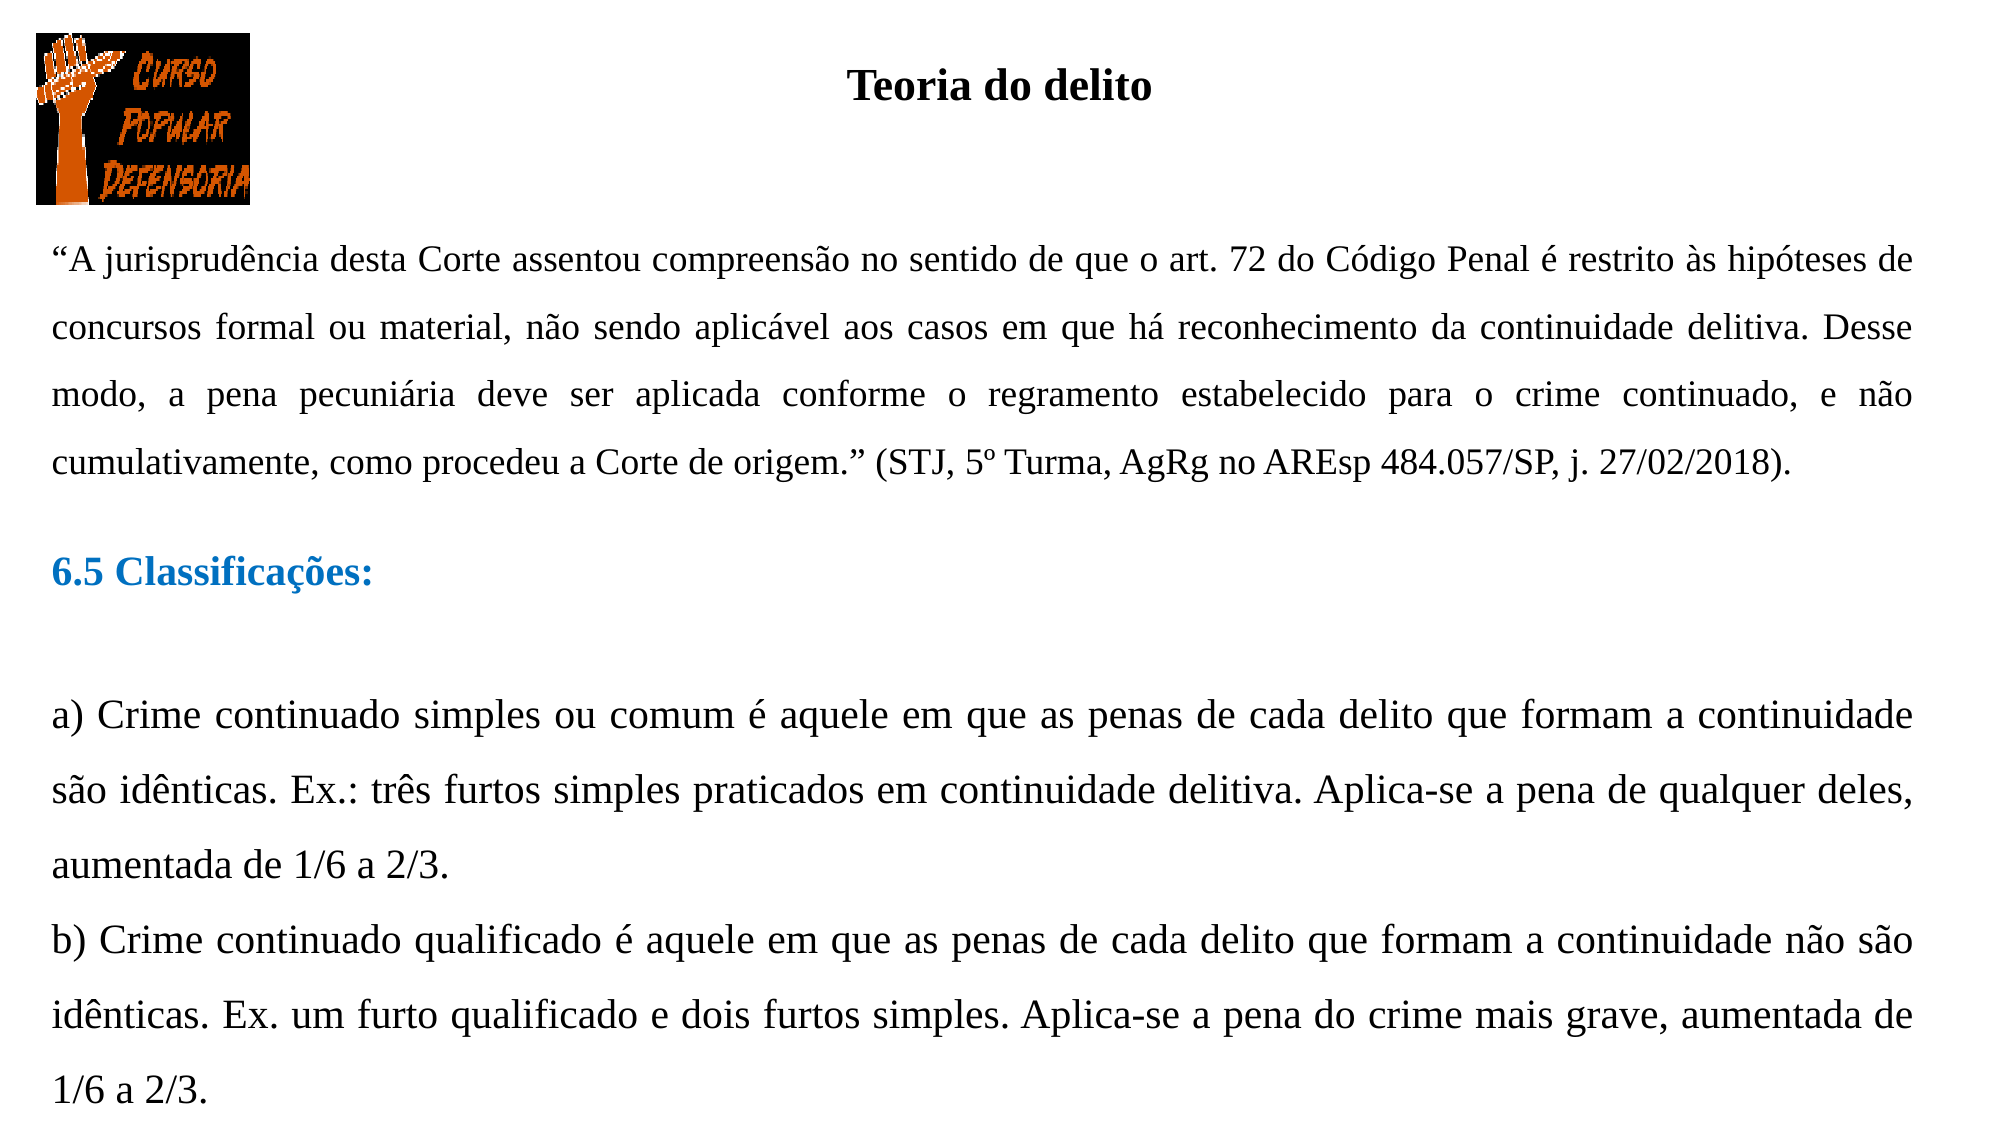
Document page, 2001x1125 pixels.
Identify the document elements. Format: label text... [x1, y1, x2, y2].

text_box Teoria do delito [831, 53, 1168, 118]
picture [36, 33, 250, 205]
text_box “A jurisprudência desta Corte assentou compreensão no sentido de que o art. 72 do Código Penal é restrito às hipóteses de concursos formal ou material, não sendo aplicável aos casos em que há reconhecimento da continuidade delitiva. Desse modo, a pena pecuniária deve ser aplicada conforme o regramento estabelecido para o crime continuado, e não cumulativamente, como procedeu a Corte de origem.” (STJ, 5º Turma, AgRg no AREsp 484.057/SP, j. 27/02/2018). 6.5 Classificações: a) Crime continuado simples ou comum é aquele em que as penas de cada delito que formam a continuidade são idênticas. Ex.: três furtos simples praticados em continuidade delitiva. Aplica-se a pena de qualquer deles, aumentada de 1/6 a 2/3. b) Crime continuado qualificado é aquele em que as penas de cada delito que formam a continuidade não são idênticas. Ex. um furto qualificado e dois furtos simples. Aplica-se a pena do crime mais grave, aumentada de 1/6 a 2/3. [36, 204, 1931, 1125]
